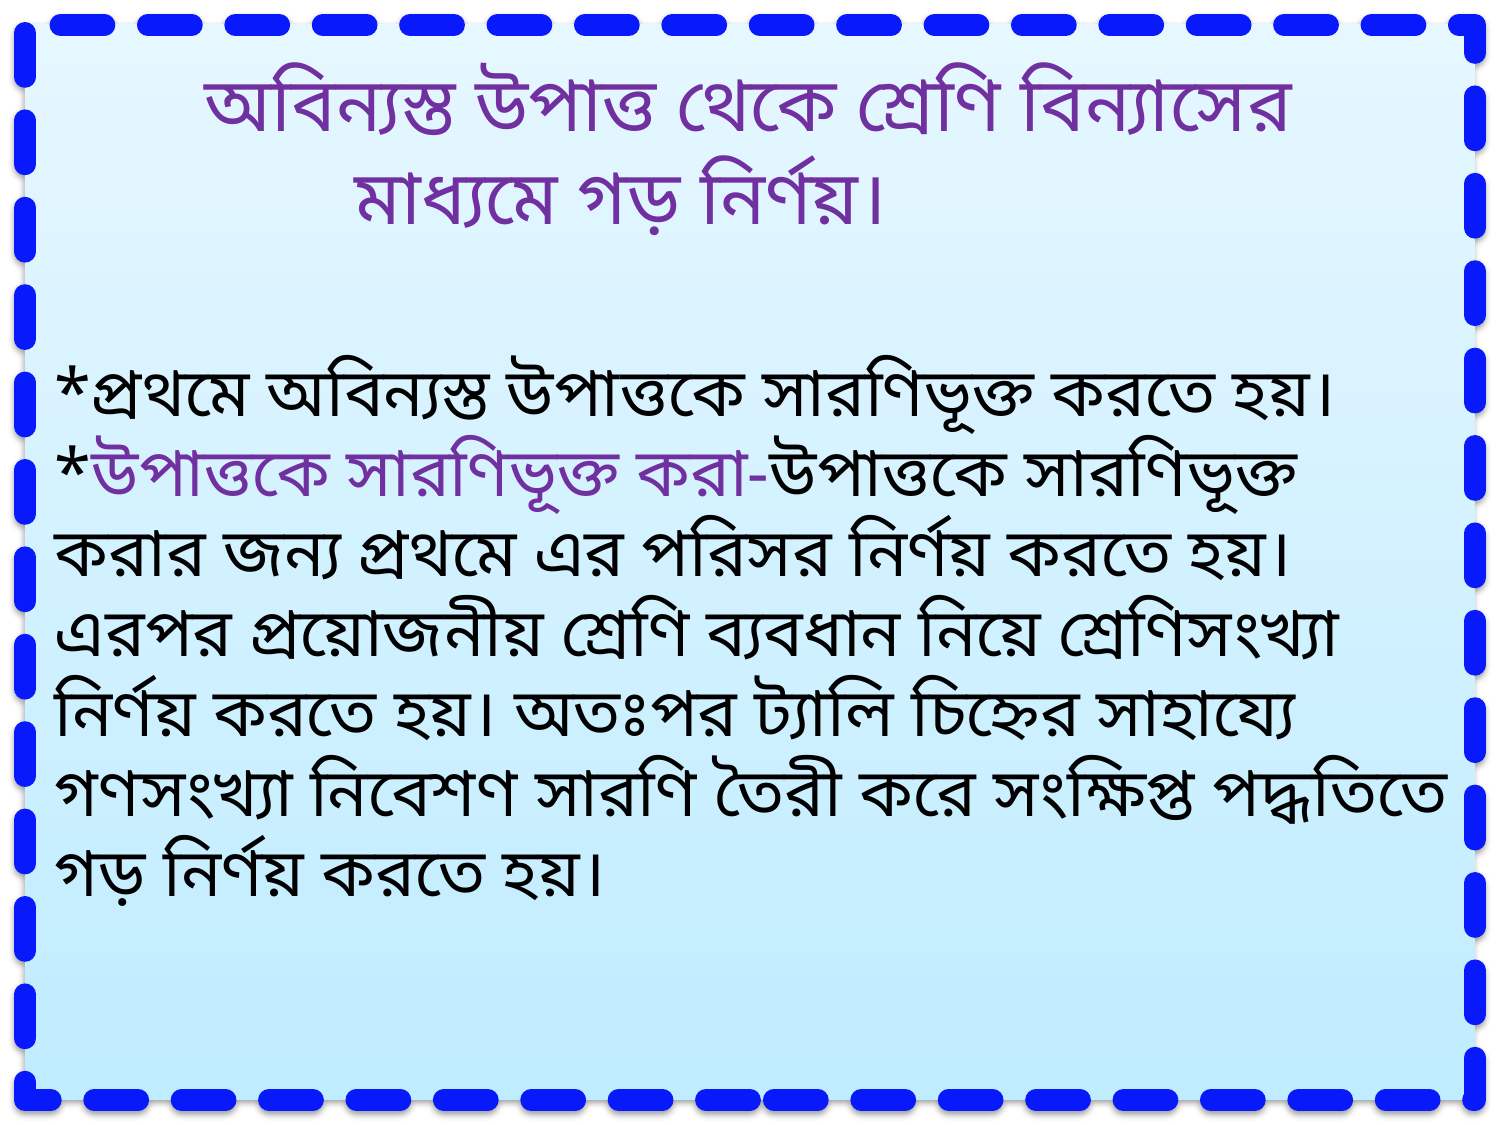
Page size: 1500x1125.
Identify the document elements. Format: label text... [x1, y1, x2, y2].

title অবিন্যস্ত উপাত্ত থেকে শ্রেণি বিন্যাসের মাধ্যমে গড় নির্ণয়। *প্রথমে অবিন্যস্ত উপাত্তকে সারণিভূক্ত করতে হয়। *উপাত্তকে সারণিভূক্ত করা-উপাত্তকে সারণিভূক্ত করার জন্য প্রথমে এর পরিসর নির্ণয় করতে হয়। এরপর প্রয়োজনীয় শ্রেণি ব্যবধান নিয়ে শ্রেণিসংখ্যা নির্ণয় করতে হয়। অতঃপর ট্যালি চিহ্নের সাহায্যে গণসংখ্যা নিবেশণ সারণি তৈরী করে সংক্ষিপ্ত পদ্ধতিতে গড় নির্ণয় করতে হয়। [24, 24, 1476, 1101]
